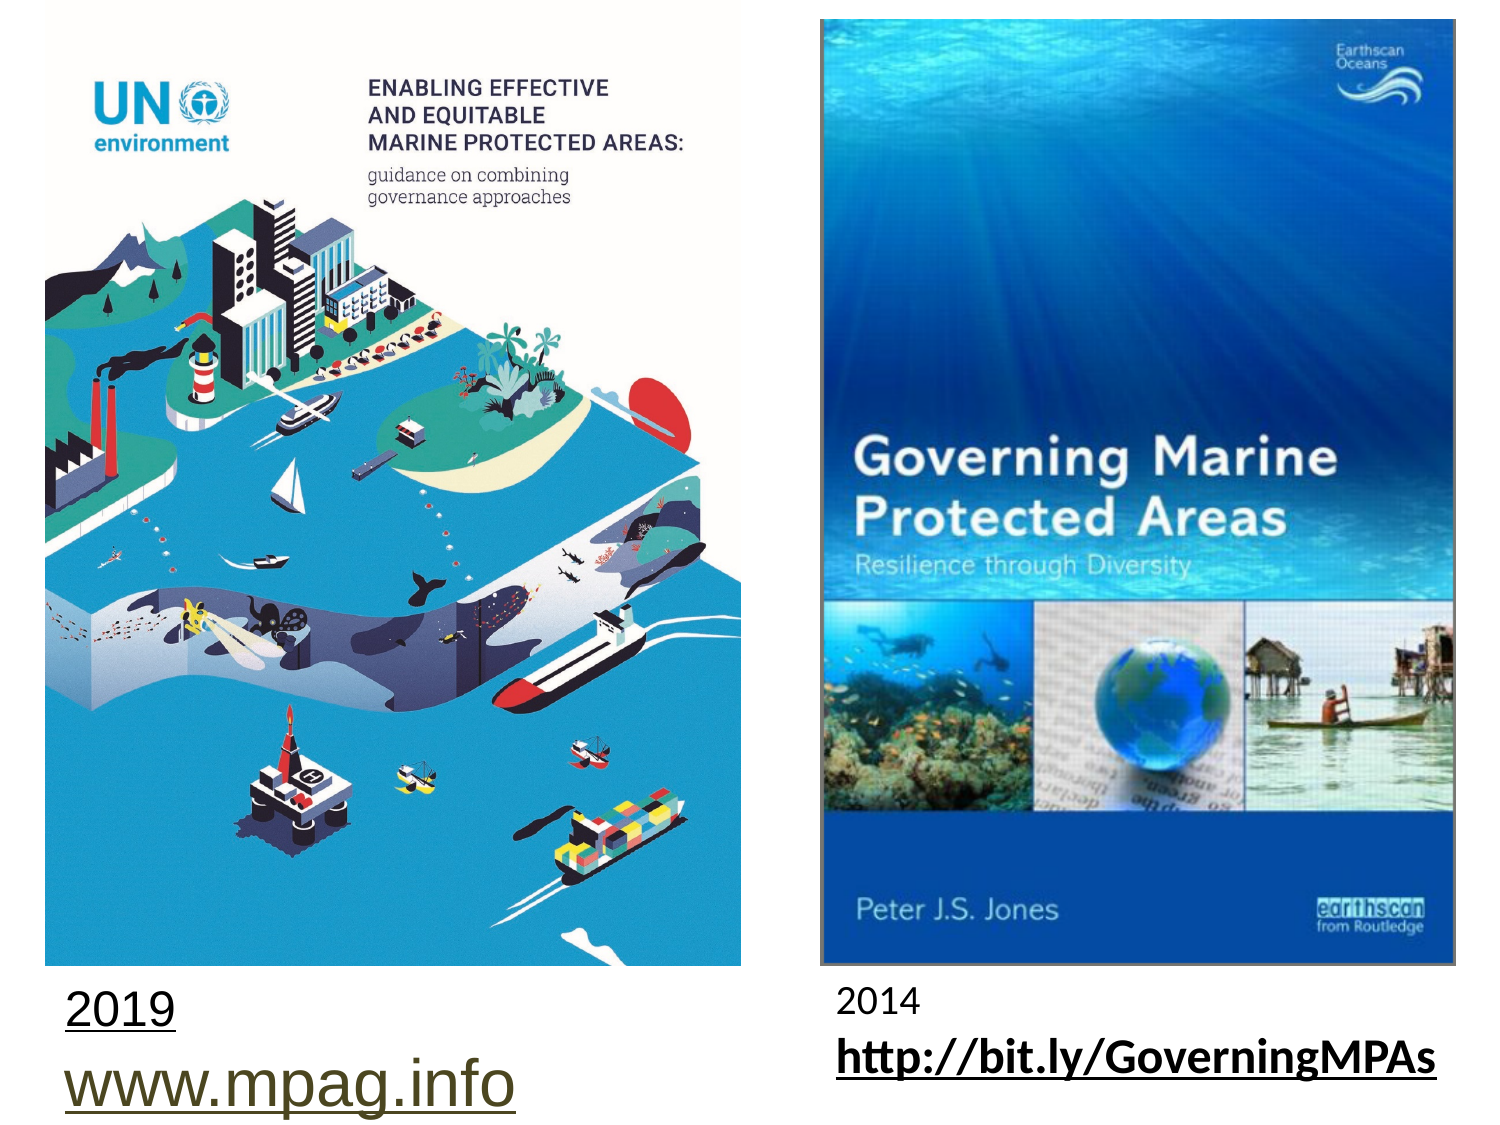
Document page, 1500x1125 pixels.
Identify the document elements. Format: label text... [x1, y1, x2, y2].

text_box 2019 www.mpag.info [49, 974, 541, 1125]
picture [820, 18, 1456, 966]
text_box 2014 http://bit.ly/GoverningMPAs [820, 965, 1473, 1125]
picture [44, 0, 741, 966]
